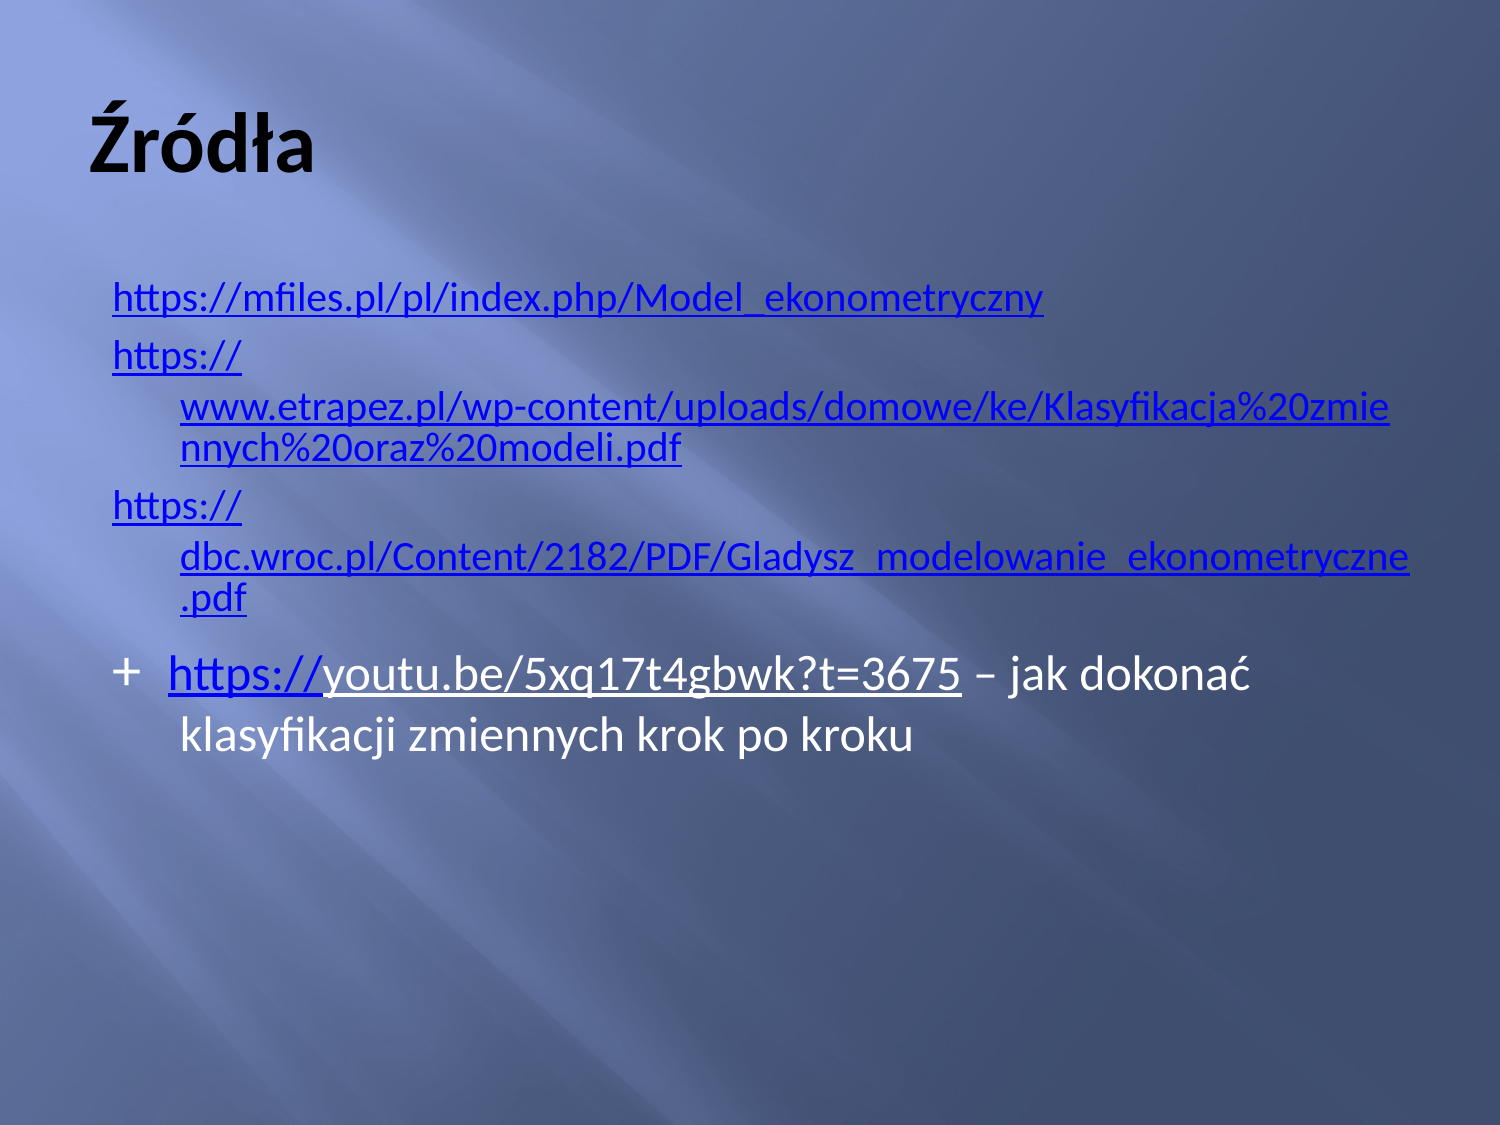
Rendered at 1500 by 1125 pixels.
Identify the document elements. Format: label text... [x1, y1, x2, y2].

list https://mfiles.pl/pl/index.php/Model_ekonometryczny https://www.etrapez.pl/wp-content/uploads/domowe/ke/Klasyfikacja%20zmiennych%20oraz%20modeli.pdf https://dbc.wroc.pl/Content/2182/PDF/Gladysz_modelowanie_ekonometryczne.pdf + https://youtu.be/5xq17t4gbwk?t=3675 – jak dokonać klasyfikacji zmiennych krok po kroku [75, 262, 1425, 1035]
title Źródła [75, 45, 1425, 233]
